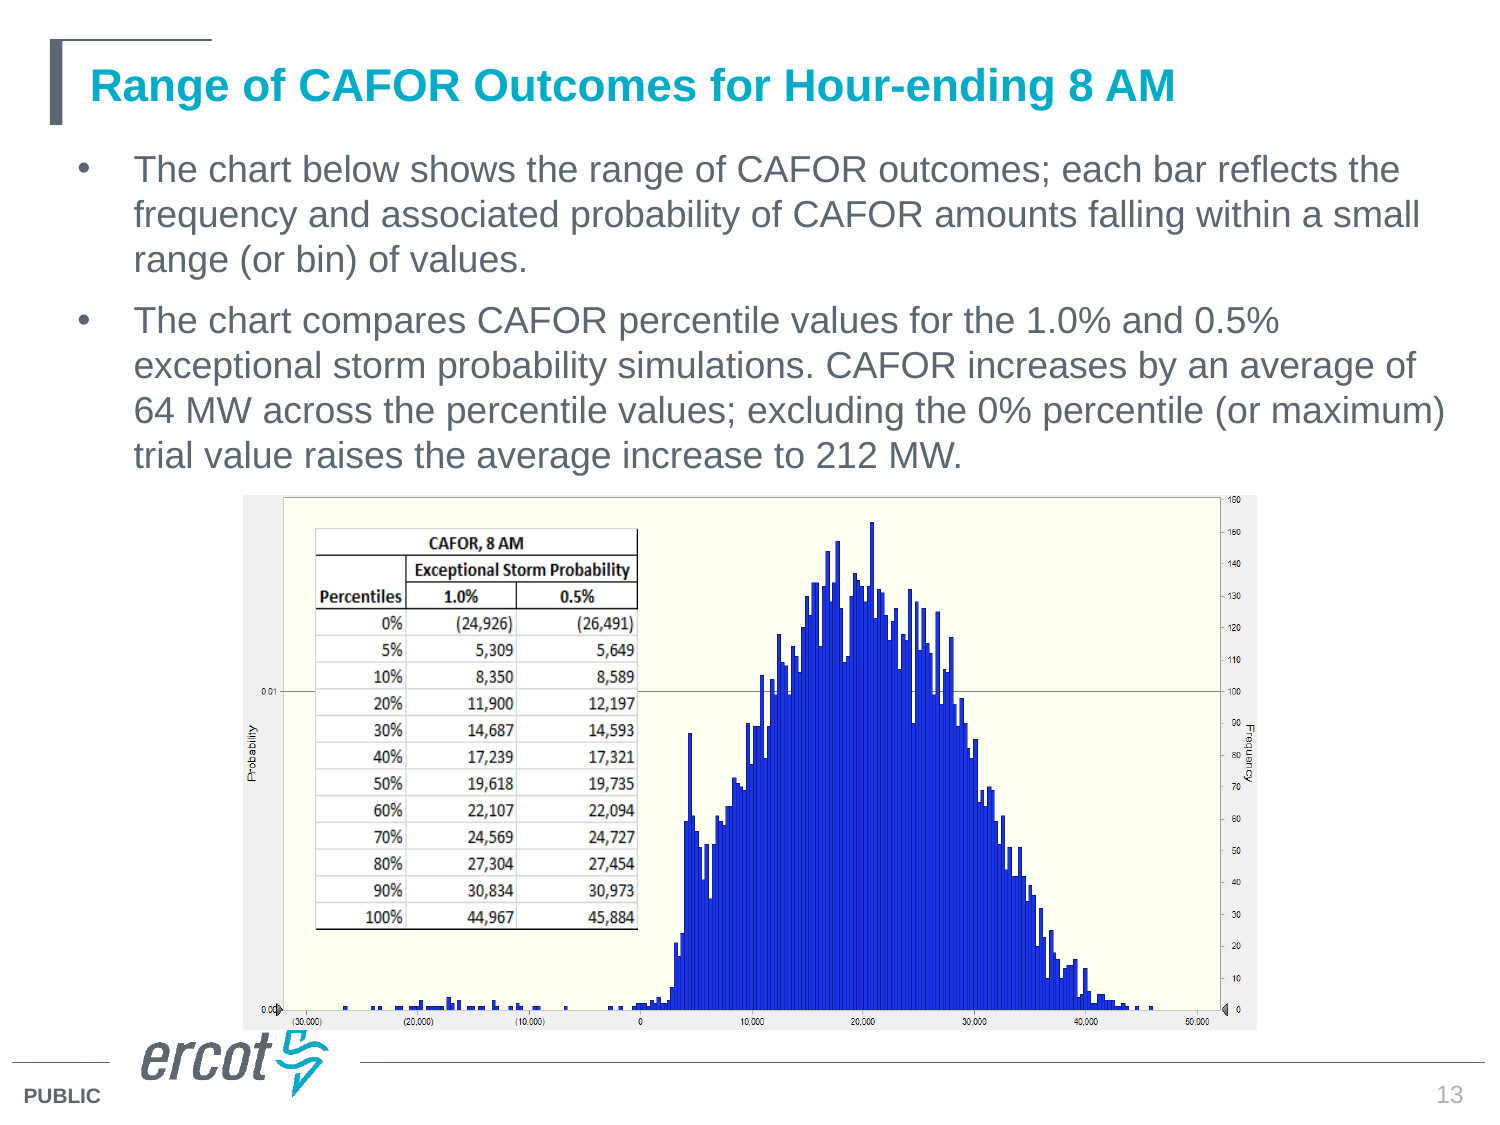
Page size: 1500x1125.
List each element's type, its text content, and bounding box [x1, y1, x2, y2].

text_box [243, 495, 1257, 1030]
list The chart below shows the range of CAFOR outcomes; each bar reflects the frequency and associated probability of CAFOR amounts falling within a small range (or bin) of values. The chart compares CAFOR percentile values for the 1.0% and 0.5% exceptional storm probability simulations. CAFOR increases by an average of 64 MW across the percentile values; excluding the 0% percentile (or maximum) trial value raises the average increase to 212 MW. [62, 137, 1463, 488]
slide_number 13 [1412, 1076, 1488, 1112]
picture [137, 1024, 332, 1100]
title Range of CAFOR Outcomes for Hour-ending 8 AM [75, 48, 1463, 130]
